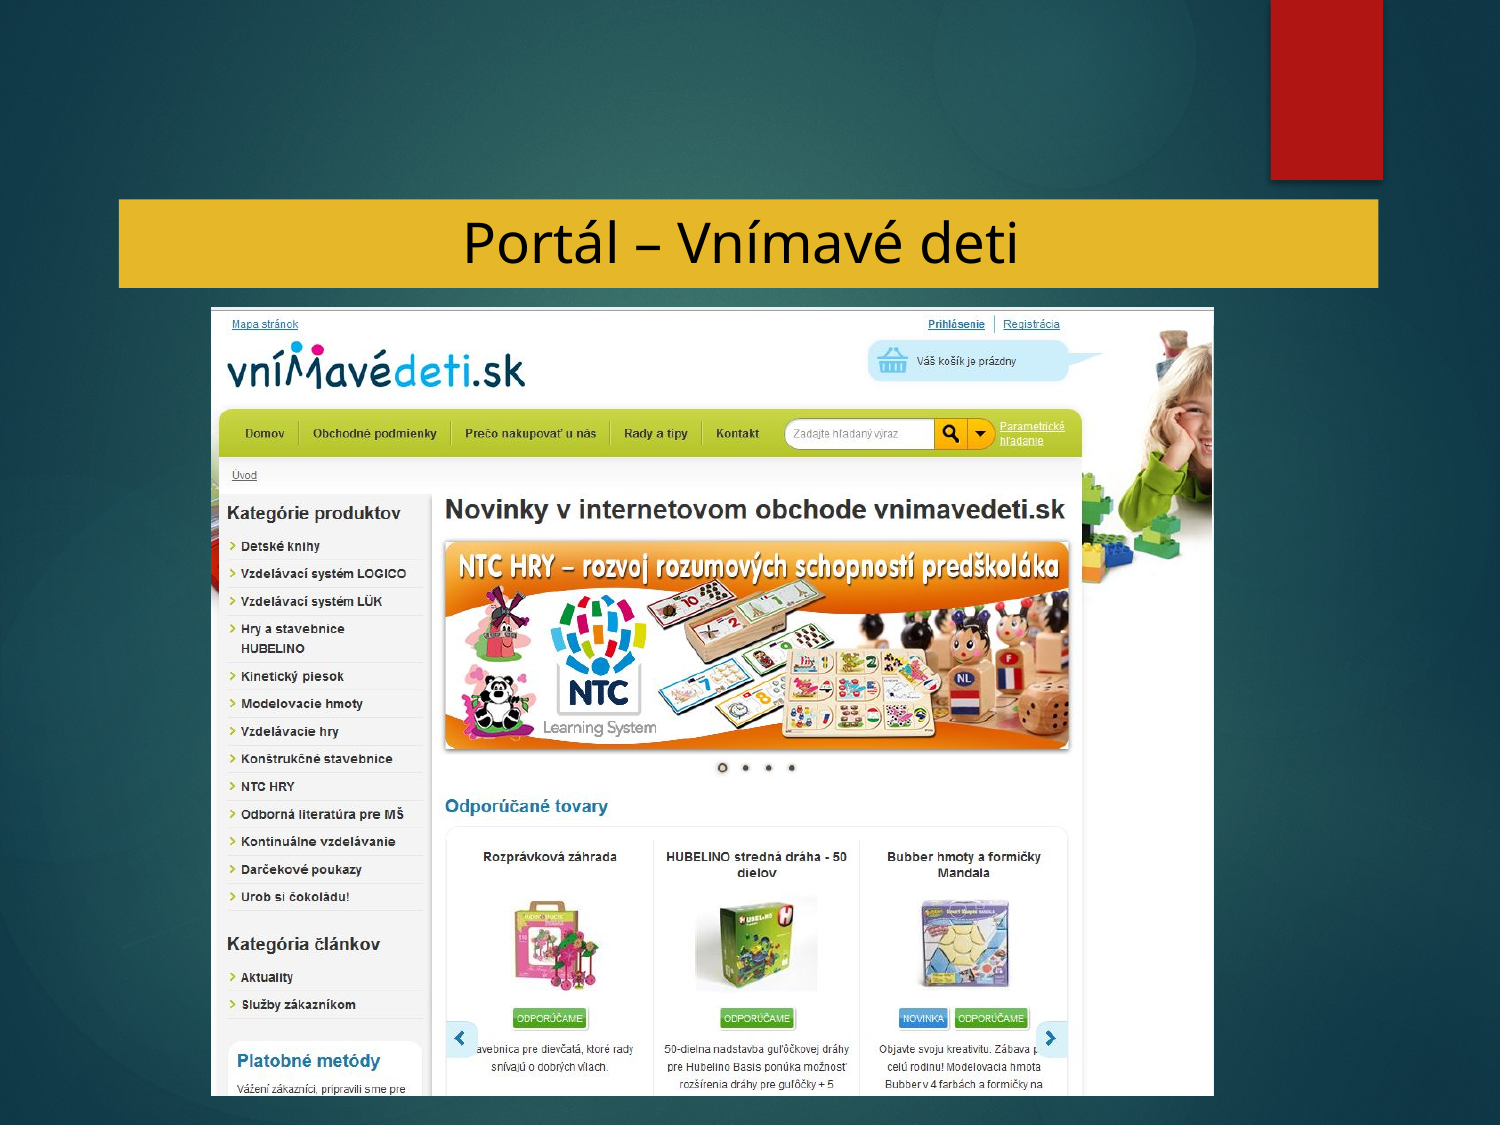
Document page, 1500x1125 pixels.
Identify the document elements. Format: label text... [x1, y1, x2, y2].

title Portál – Vnímavé deti [118, 199, 1379, 288]
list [211, 307, 1215, 1096]
